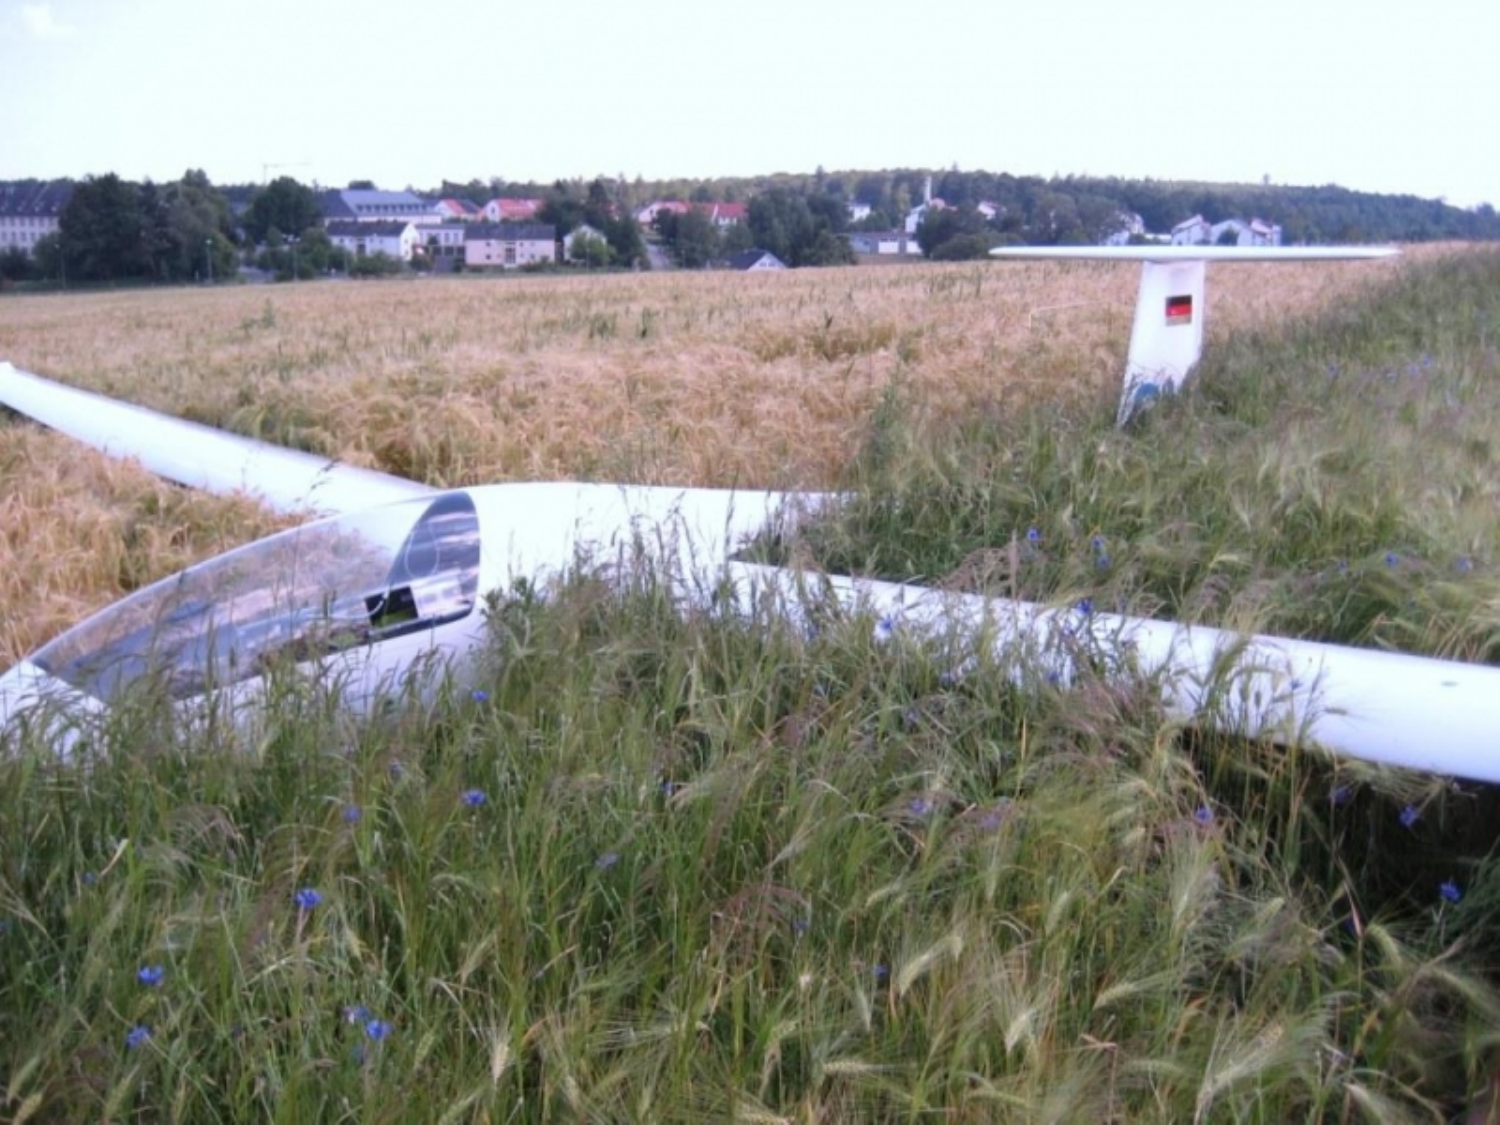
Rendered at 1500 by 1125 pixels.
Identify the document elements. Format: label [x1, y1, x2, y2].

list [0, 0, 1500, 1125]
